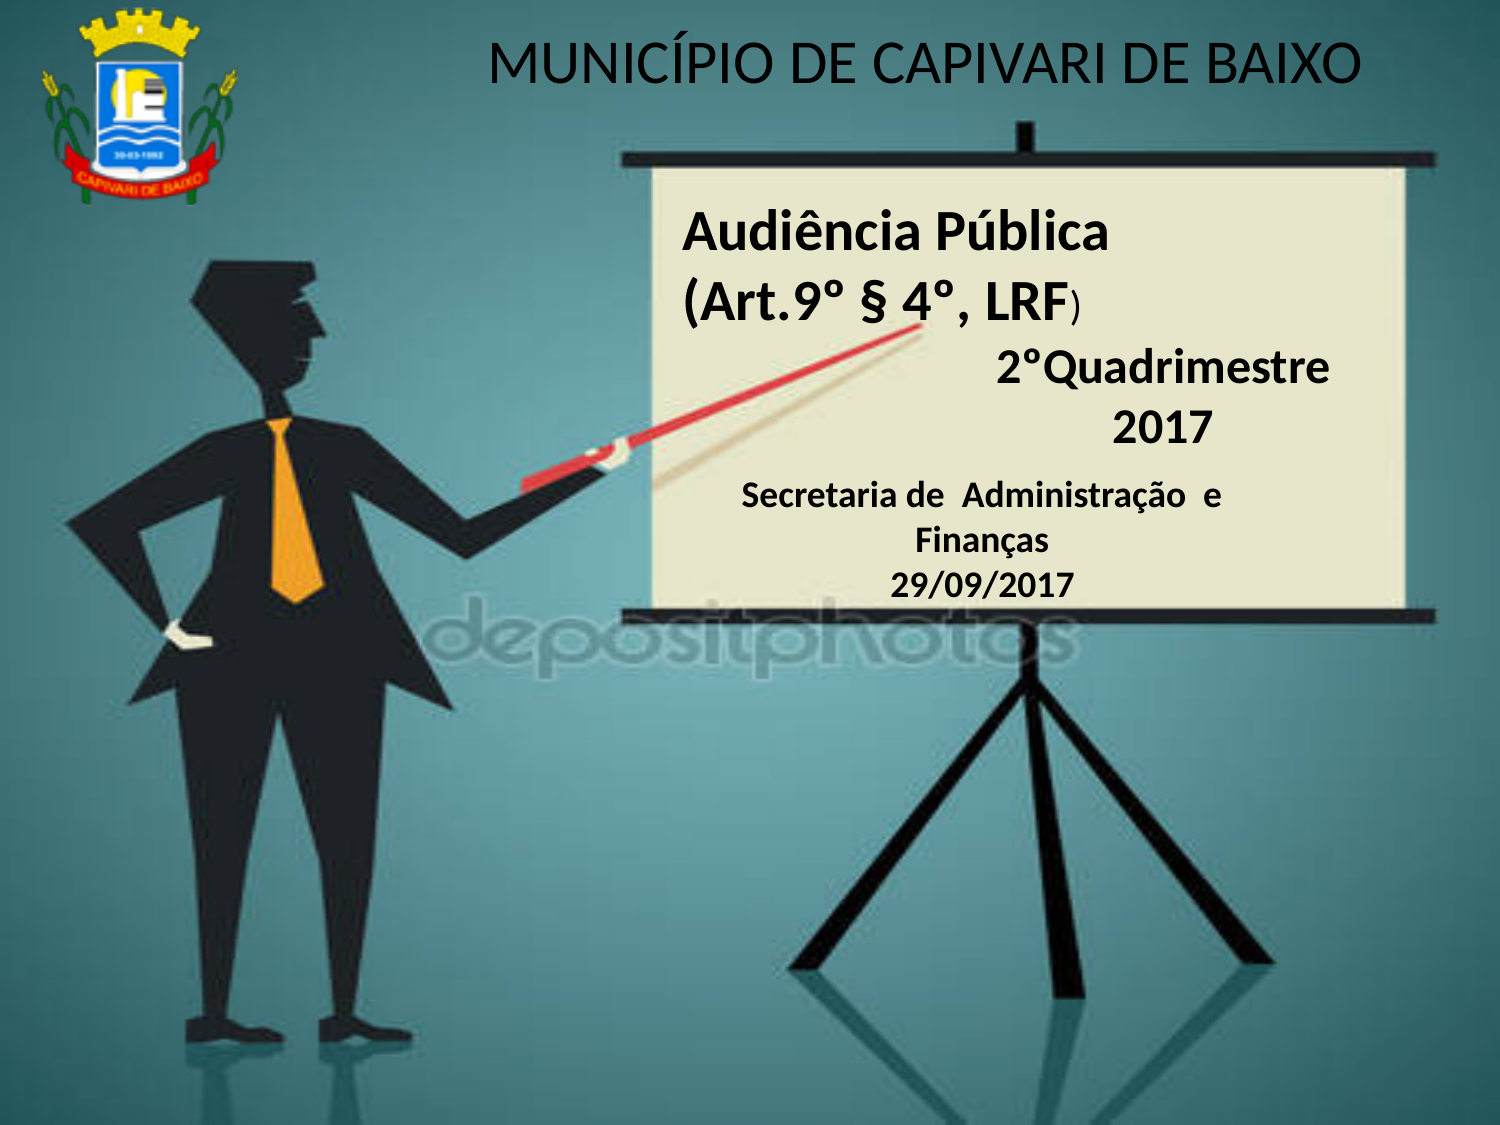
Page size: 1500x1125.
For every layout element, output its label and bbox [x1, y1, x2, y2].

picture [41, 0, 238, 216]
list [0, 0, 1500, 1125]
